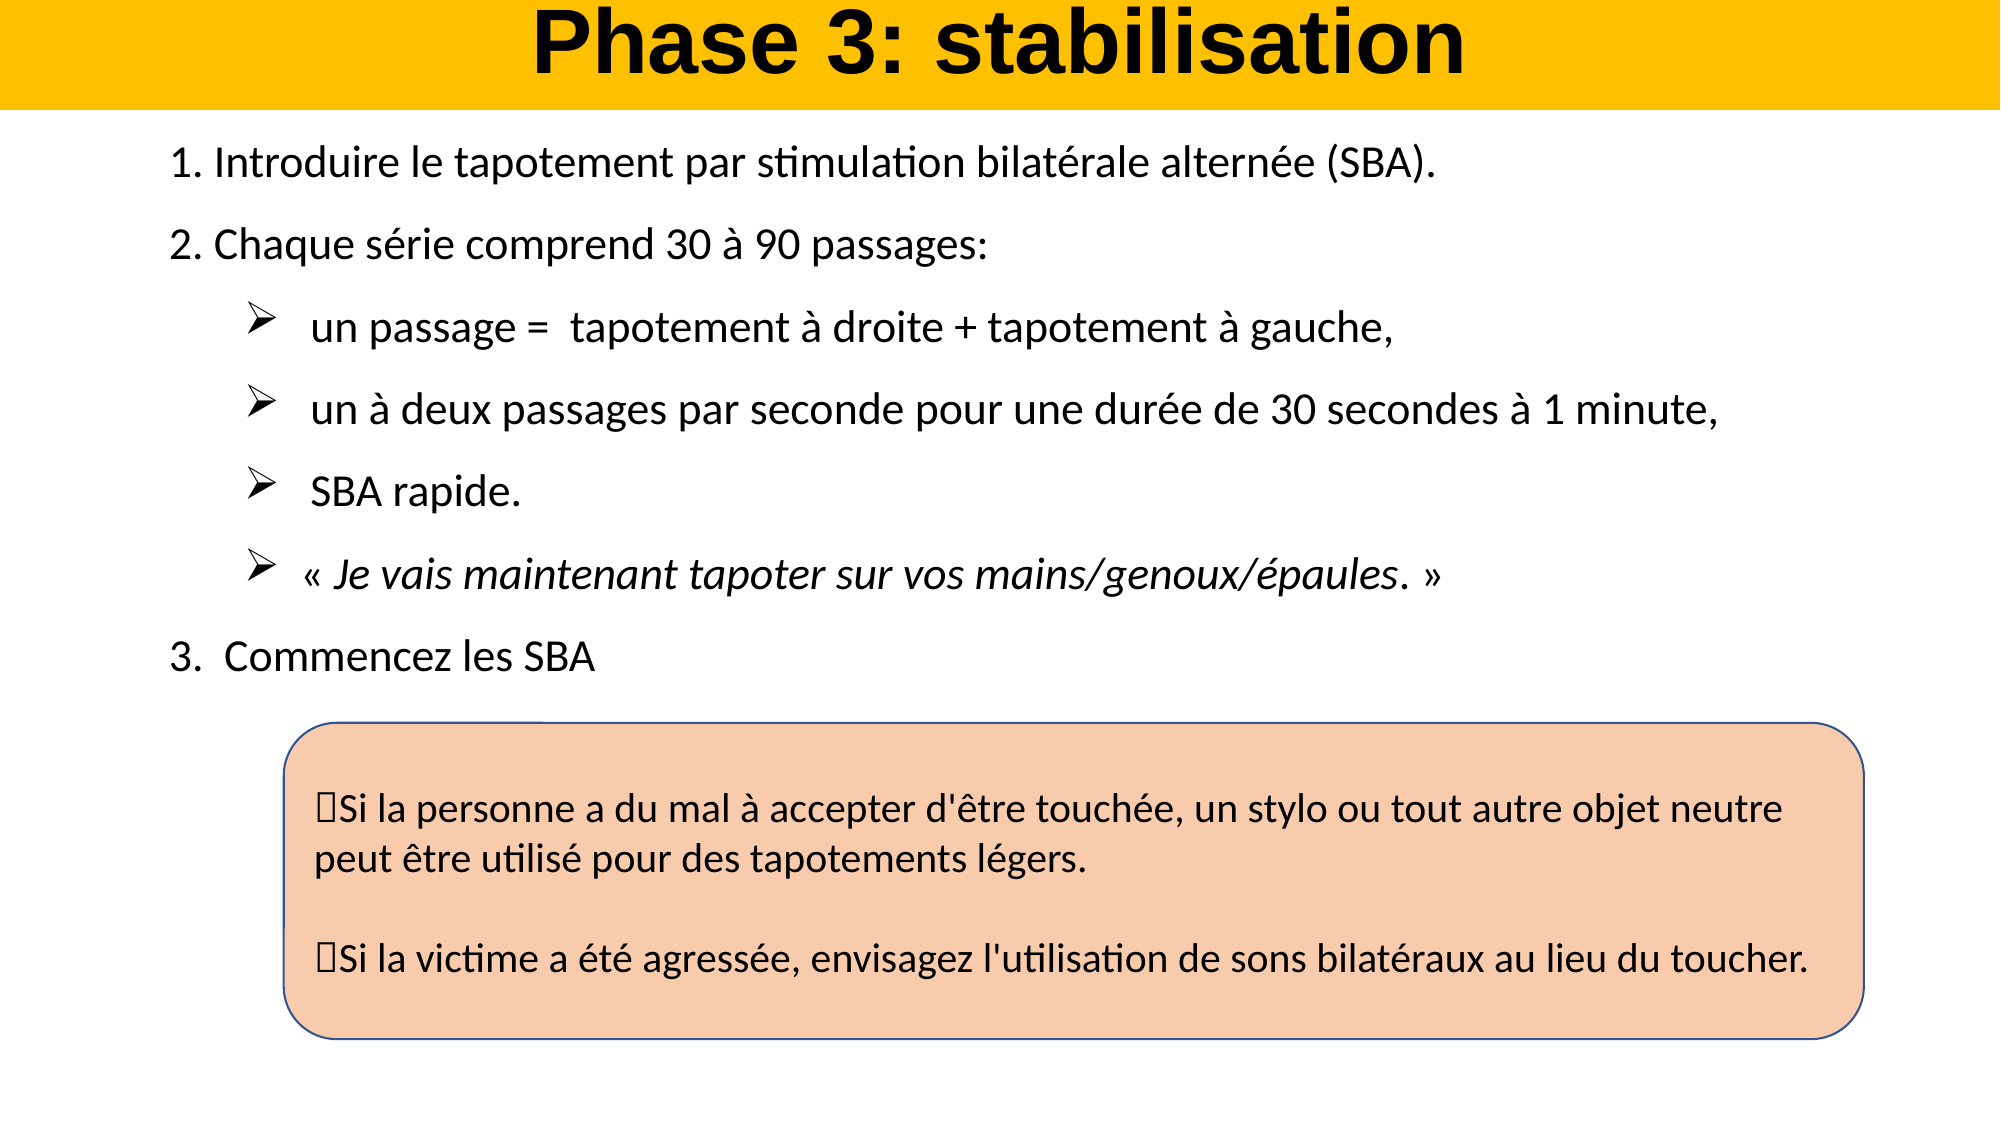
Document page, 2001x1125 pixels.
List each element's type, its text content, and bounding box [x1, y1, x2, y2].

text_box 1. Introduire le tapotement par stimulation bilatérale alternée (SBA). 2. Chaque série comprend 30 à 90 passages: un passage = tapotement à droite + tapotement à gauche, un à deux passages par seconde pour une durée de 30 secondes à 1 minute, SBA rapide. « Je vais maintenant tapoter sur vos mains/genoux/épaules. » 3. Commencez les SBA [79, 36, 1883, 936]
text_box Phase 3: stabilisation [0, 0, 2000, 110]
text_box Si la personne a du mal à accepter d'être touchée, un stylo ou tout autre objet neutre peut être utilisé pour des tapotements légers. Si la victime a été agressée, envisagez l'utilisation de sons bilatéraux au lieu du toucher. [282, 721, 1865, 1041]
